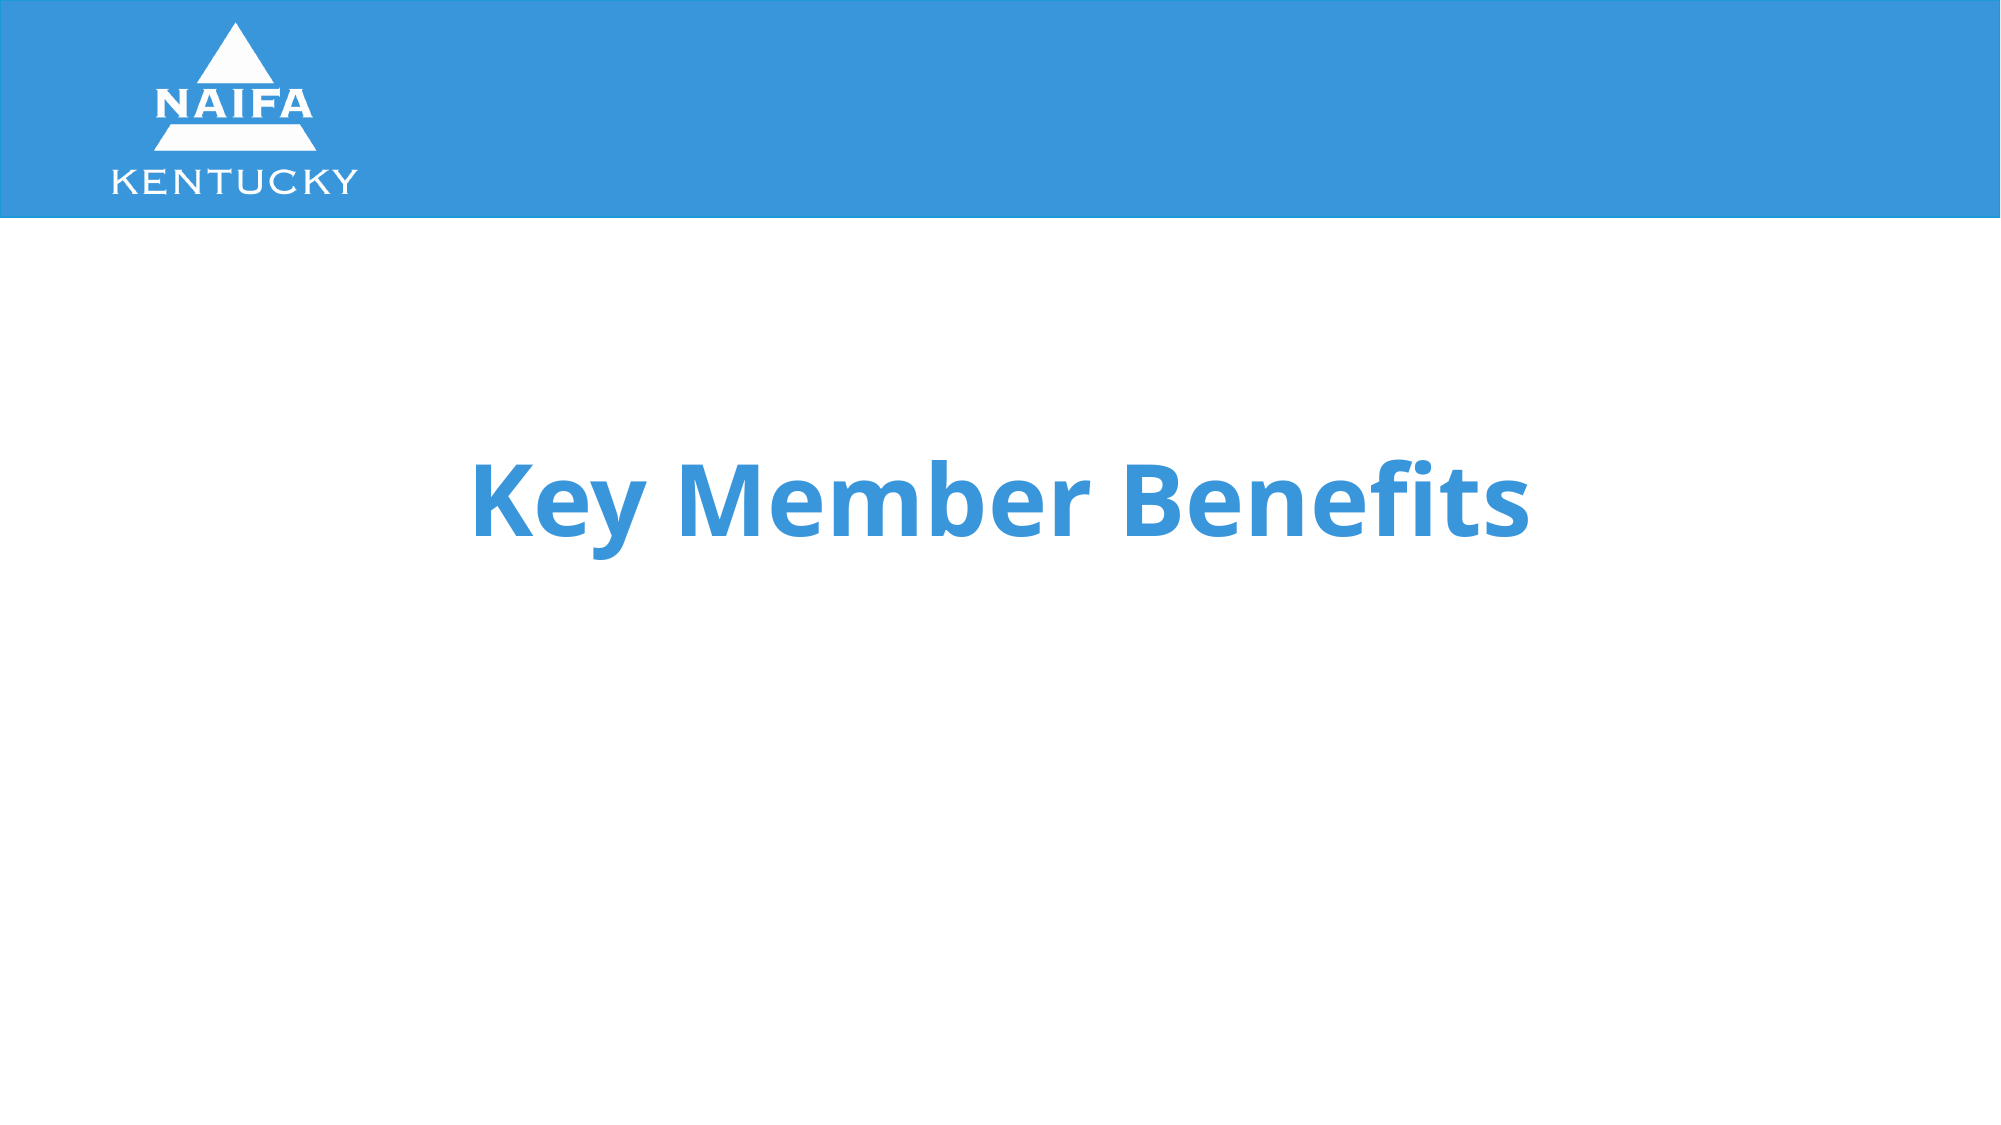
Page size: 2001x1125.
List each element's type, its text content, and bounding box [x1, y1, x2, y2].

title Key Member Benefits [76, 308, 1924, 700]
picture [112, 22, 358, 195]
